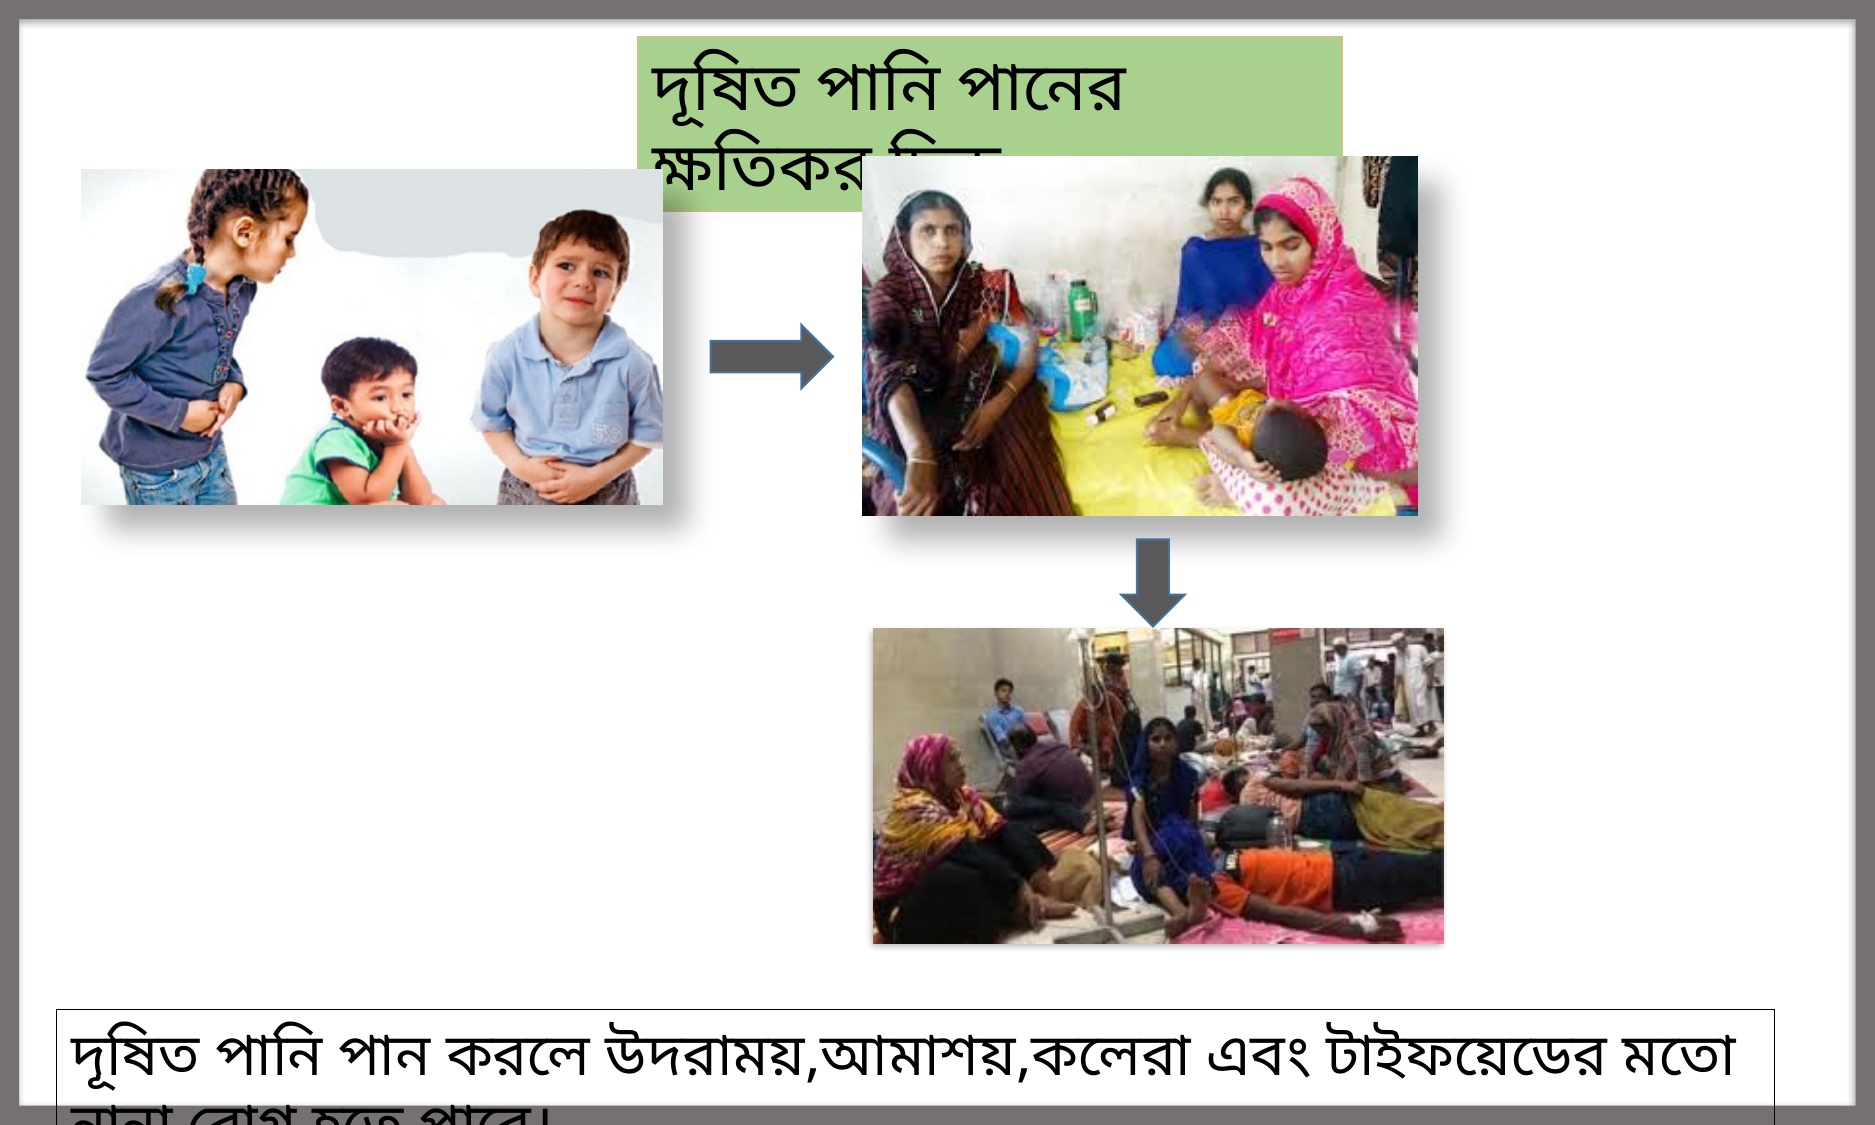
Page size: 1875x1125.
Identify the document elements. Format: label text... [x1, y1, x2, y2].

text_box দূষিত পানি পানের ক্ষতিকর দিক [637, 36, 1343, 212]
picture [81, 169, 663, 505]
picture [873, 628, 1444, 944]
text_box [709, 322, 835, 391]
text_box [0, 0, 1875, 1125]
text_box দূষিত পানি পান করলে উদরাময়,আমাশয়,কলেরা এবং টাইফয়েডের মতো নানা রোগ হতে পারে। [56, 1009, 1775, 1125]
text_box [1118, 538, 1188, 627]
picture [862, 156, 1418, 516]
